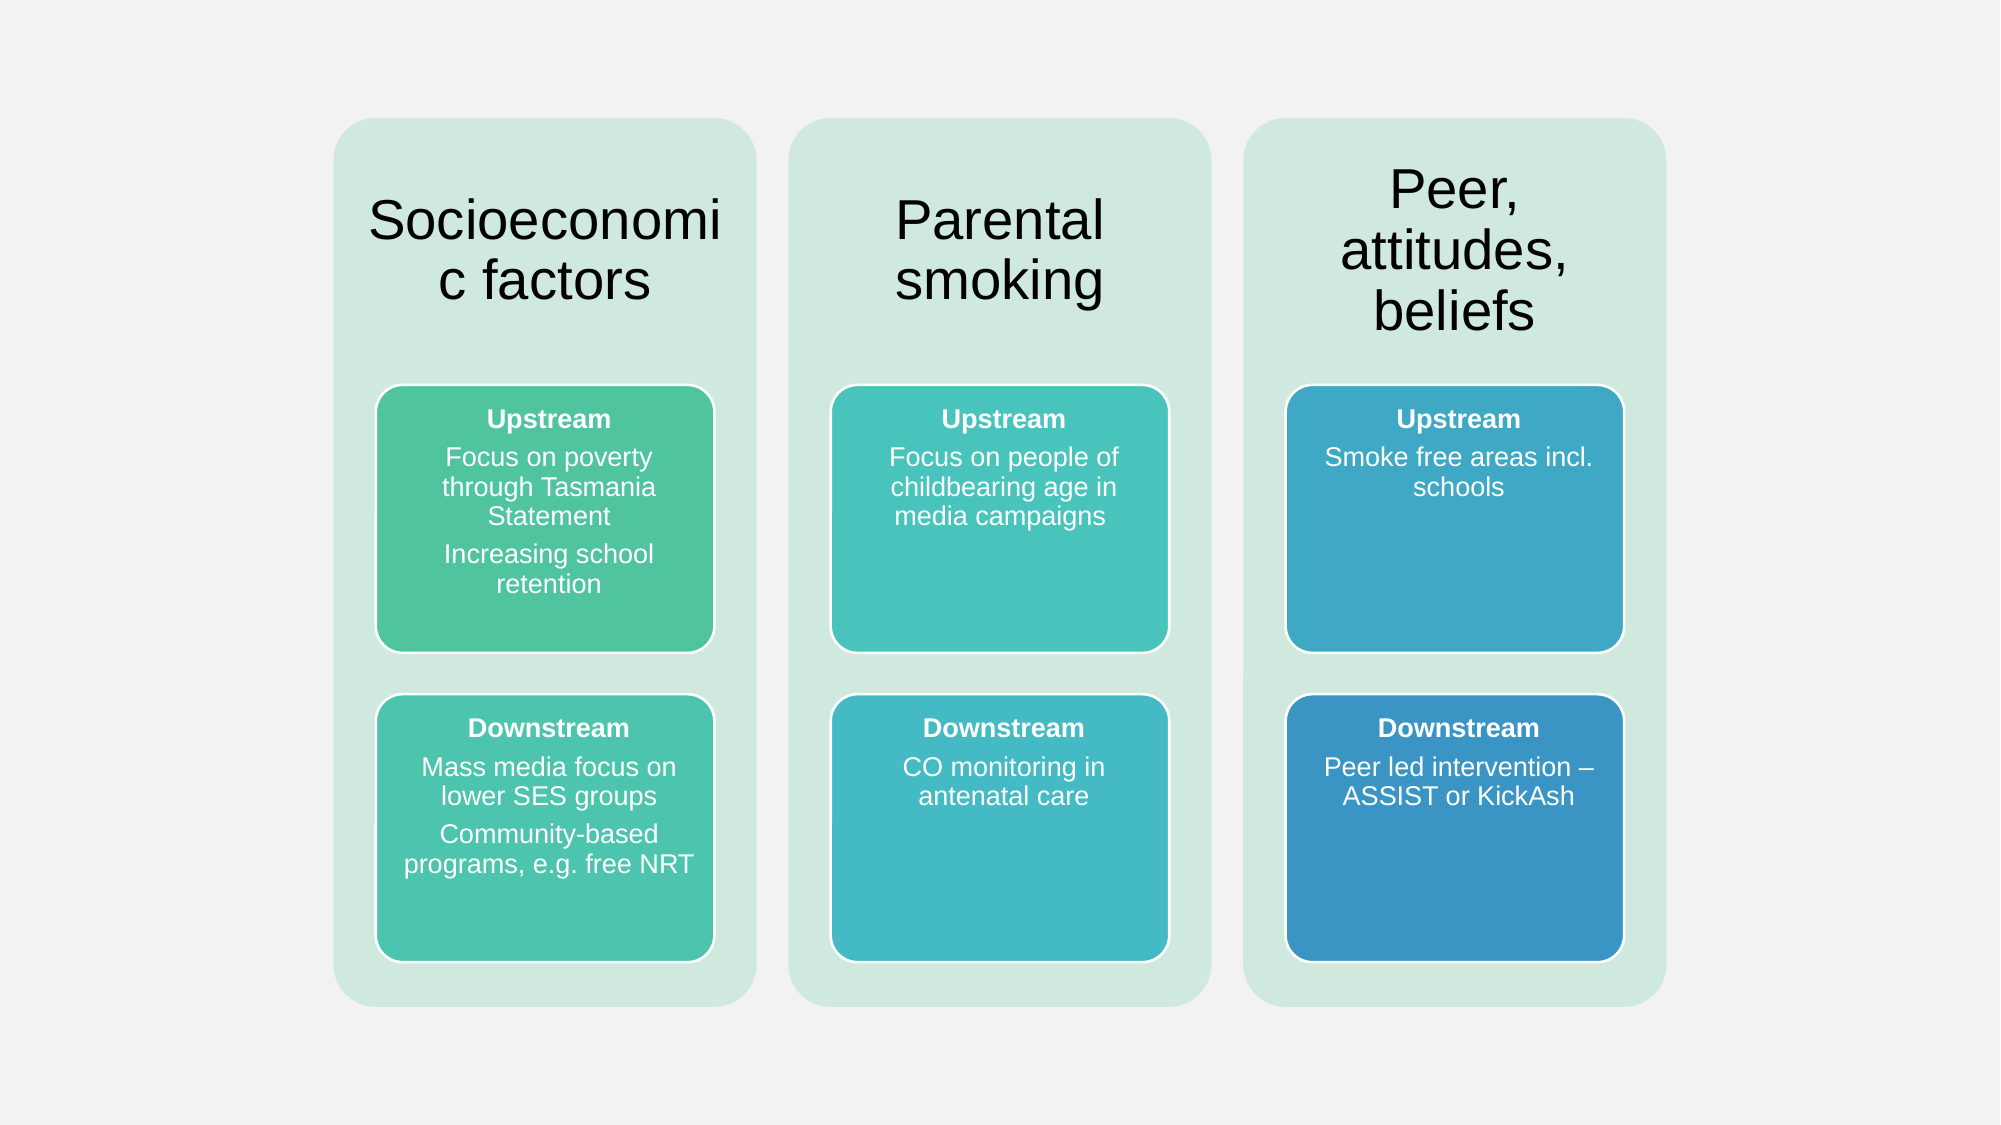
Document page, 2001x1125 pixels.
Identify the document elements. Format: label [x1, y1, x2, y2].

text_box [332, 117, 1667, 1008]
